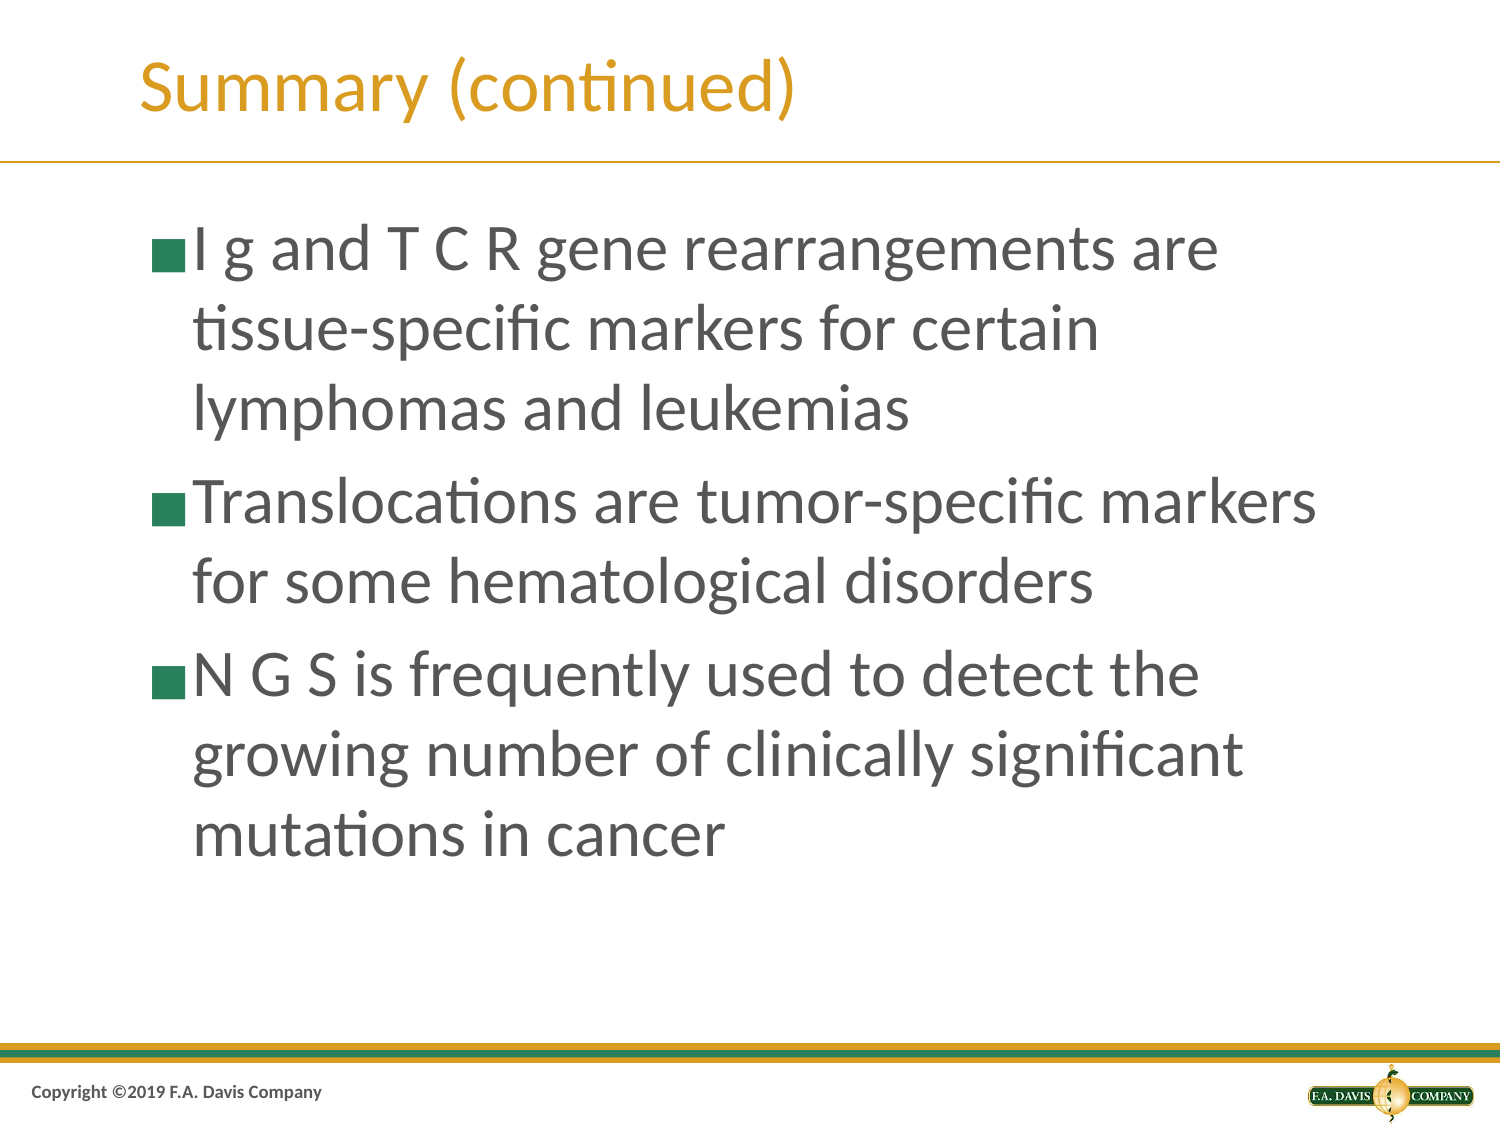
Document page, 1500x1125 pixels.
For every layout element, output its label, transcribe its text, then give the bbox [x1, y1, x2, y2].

picture [0, 1058, 1500, 1063]
picture [1308, 1064, 1474, 1124]
picture [0, 1043, 1500, 1050]
title Summary (continued) [124, 0, 1475, 189]
list I g and T C R gene rearrangements are tissue-specific markers for certain lymphomas and leukemias Translocations are tumor-specific markers for some hematological disorders N G S is frequently used to detect the growing number of clinically significant mutations in cancer [75, 196, 1425, 900]
